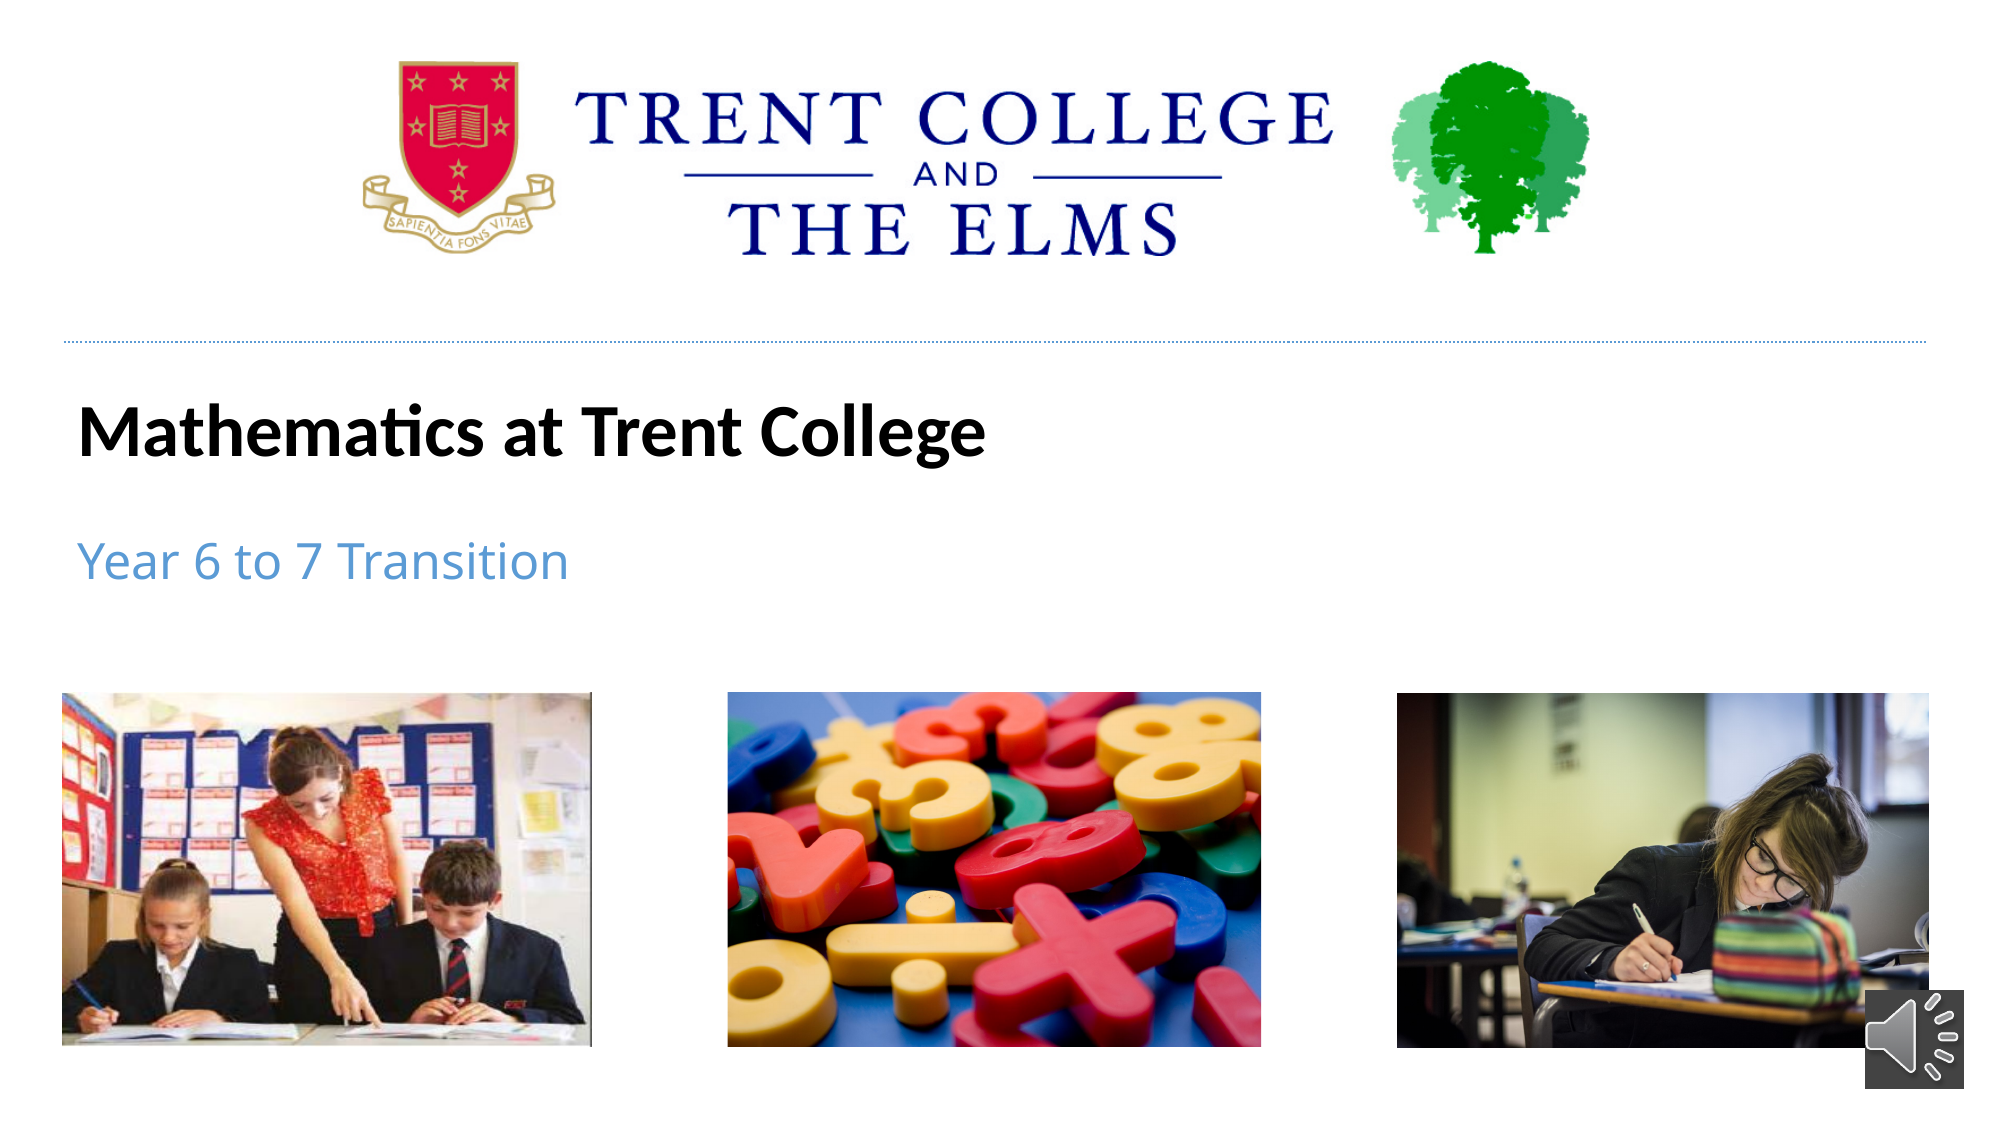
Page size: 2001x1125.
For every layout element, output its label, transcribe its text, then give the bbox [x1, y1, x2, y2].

picture [62, 692, 592, 1047]
picture [1397, 692, 1965, 1090]
picture [727, 692, 1262, 1047]
list Mathematics at Trent College [62, 384, 1544, 528]
picture [362, 61, 1590, 256]
subtitle Year 6 to 7 Transition [62, 528, 1563, 601]
